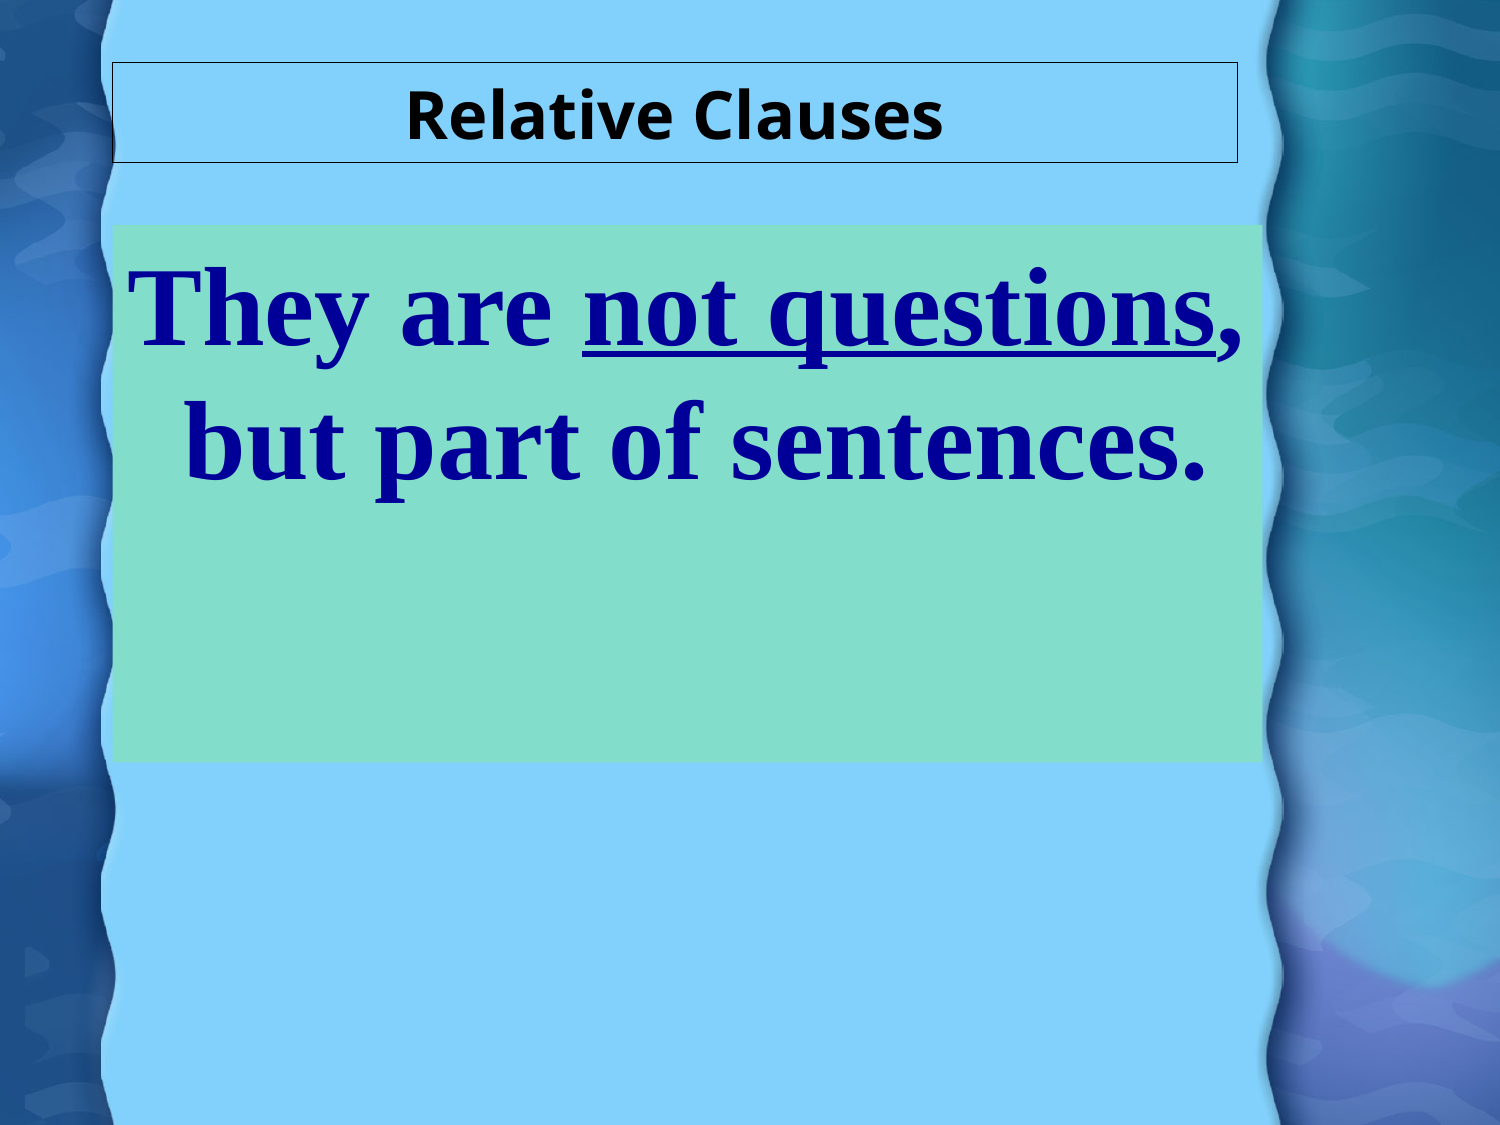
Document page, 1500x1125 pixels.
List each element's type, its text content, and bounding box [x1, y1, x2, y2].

list They are not questions, but part of sentences. [112, 224, 1263, 763]
title Relative Clauses [112, 62, 1238, 163]
picture [0, 0, 1500, 1125]
